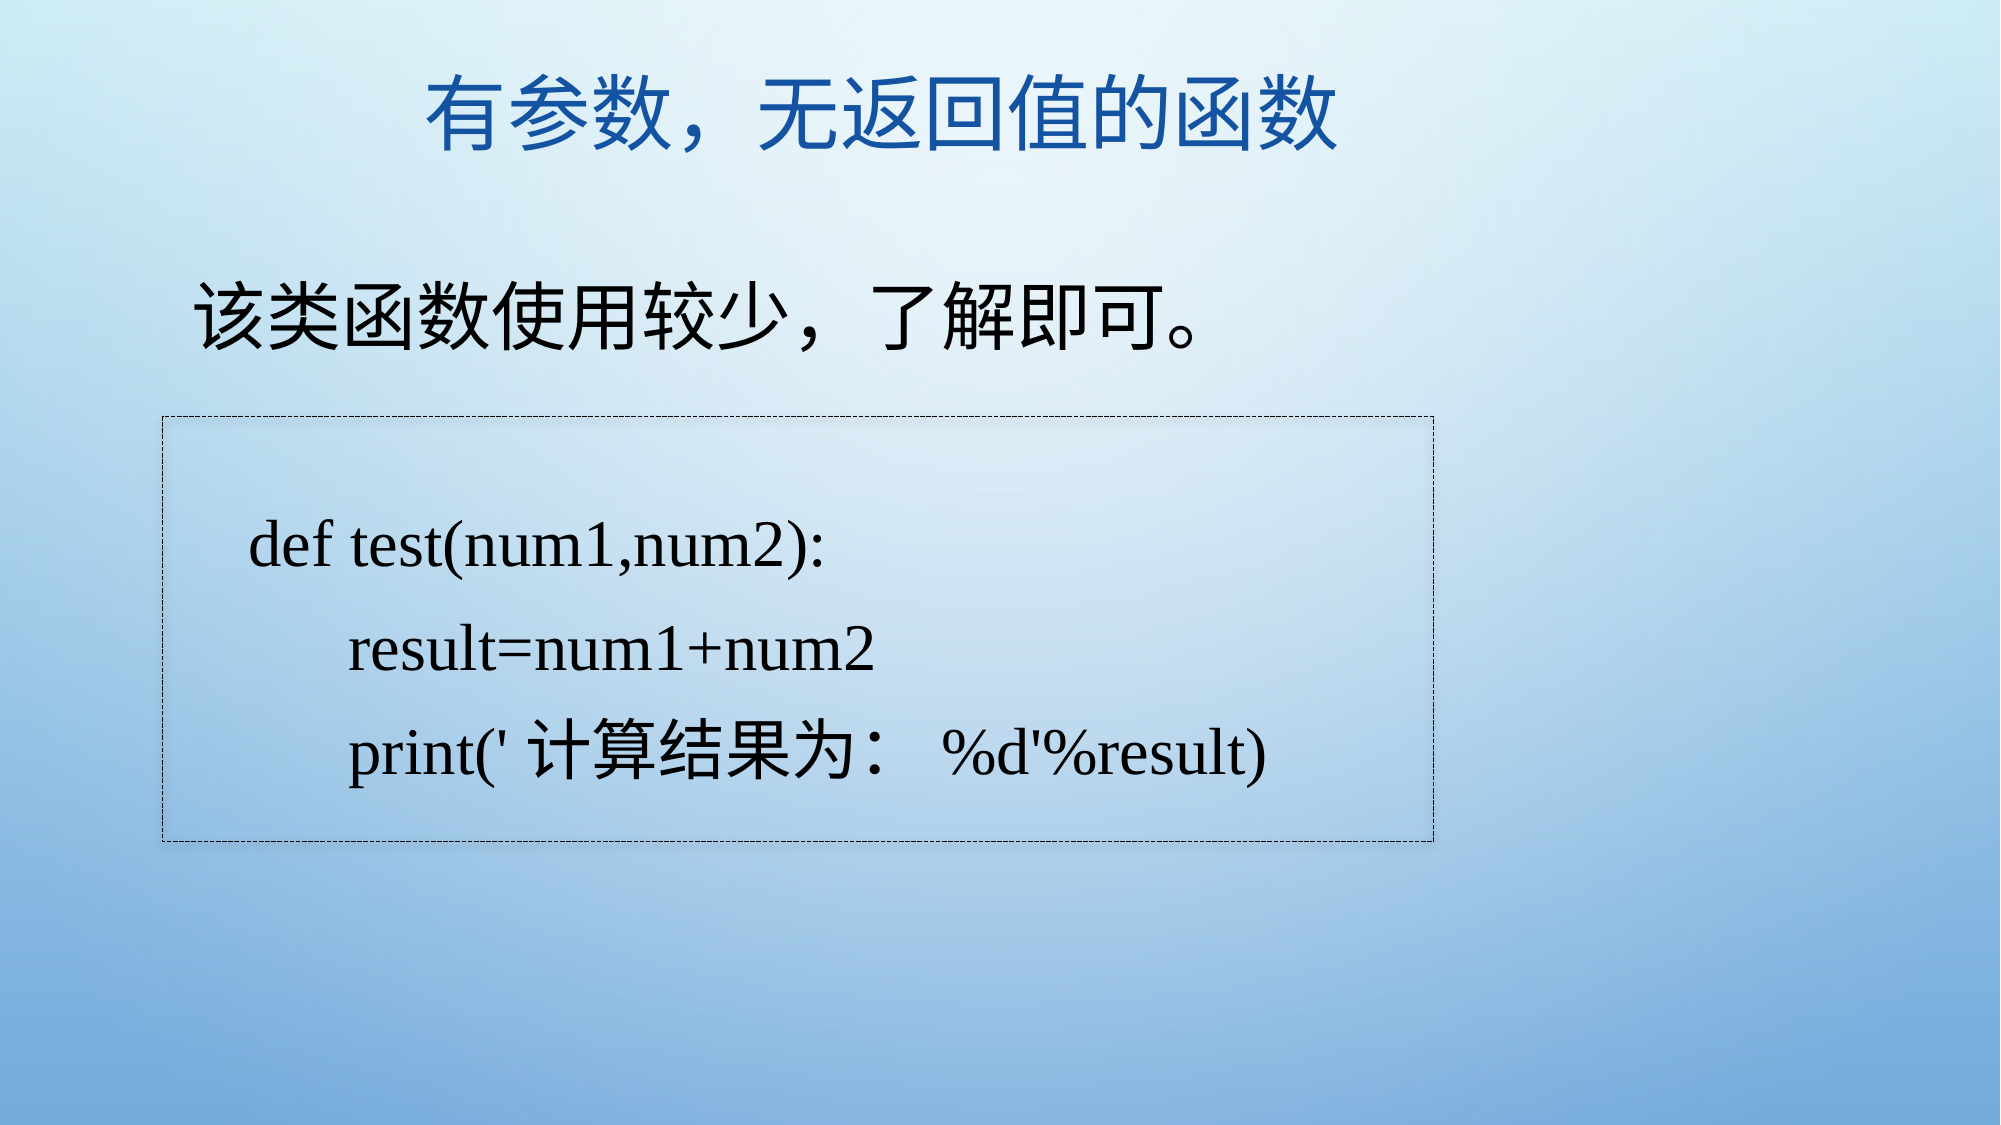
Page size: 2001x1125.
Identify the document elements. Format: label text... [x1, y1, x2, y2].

text_box [162, 416, 1434, 842]
text_box 该类函数使用较少，了解即可。 [176, 262, 1256, 368]
text_box 有参数，无返回值的函数 [409, 53, 1463, 169]
